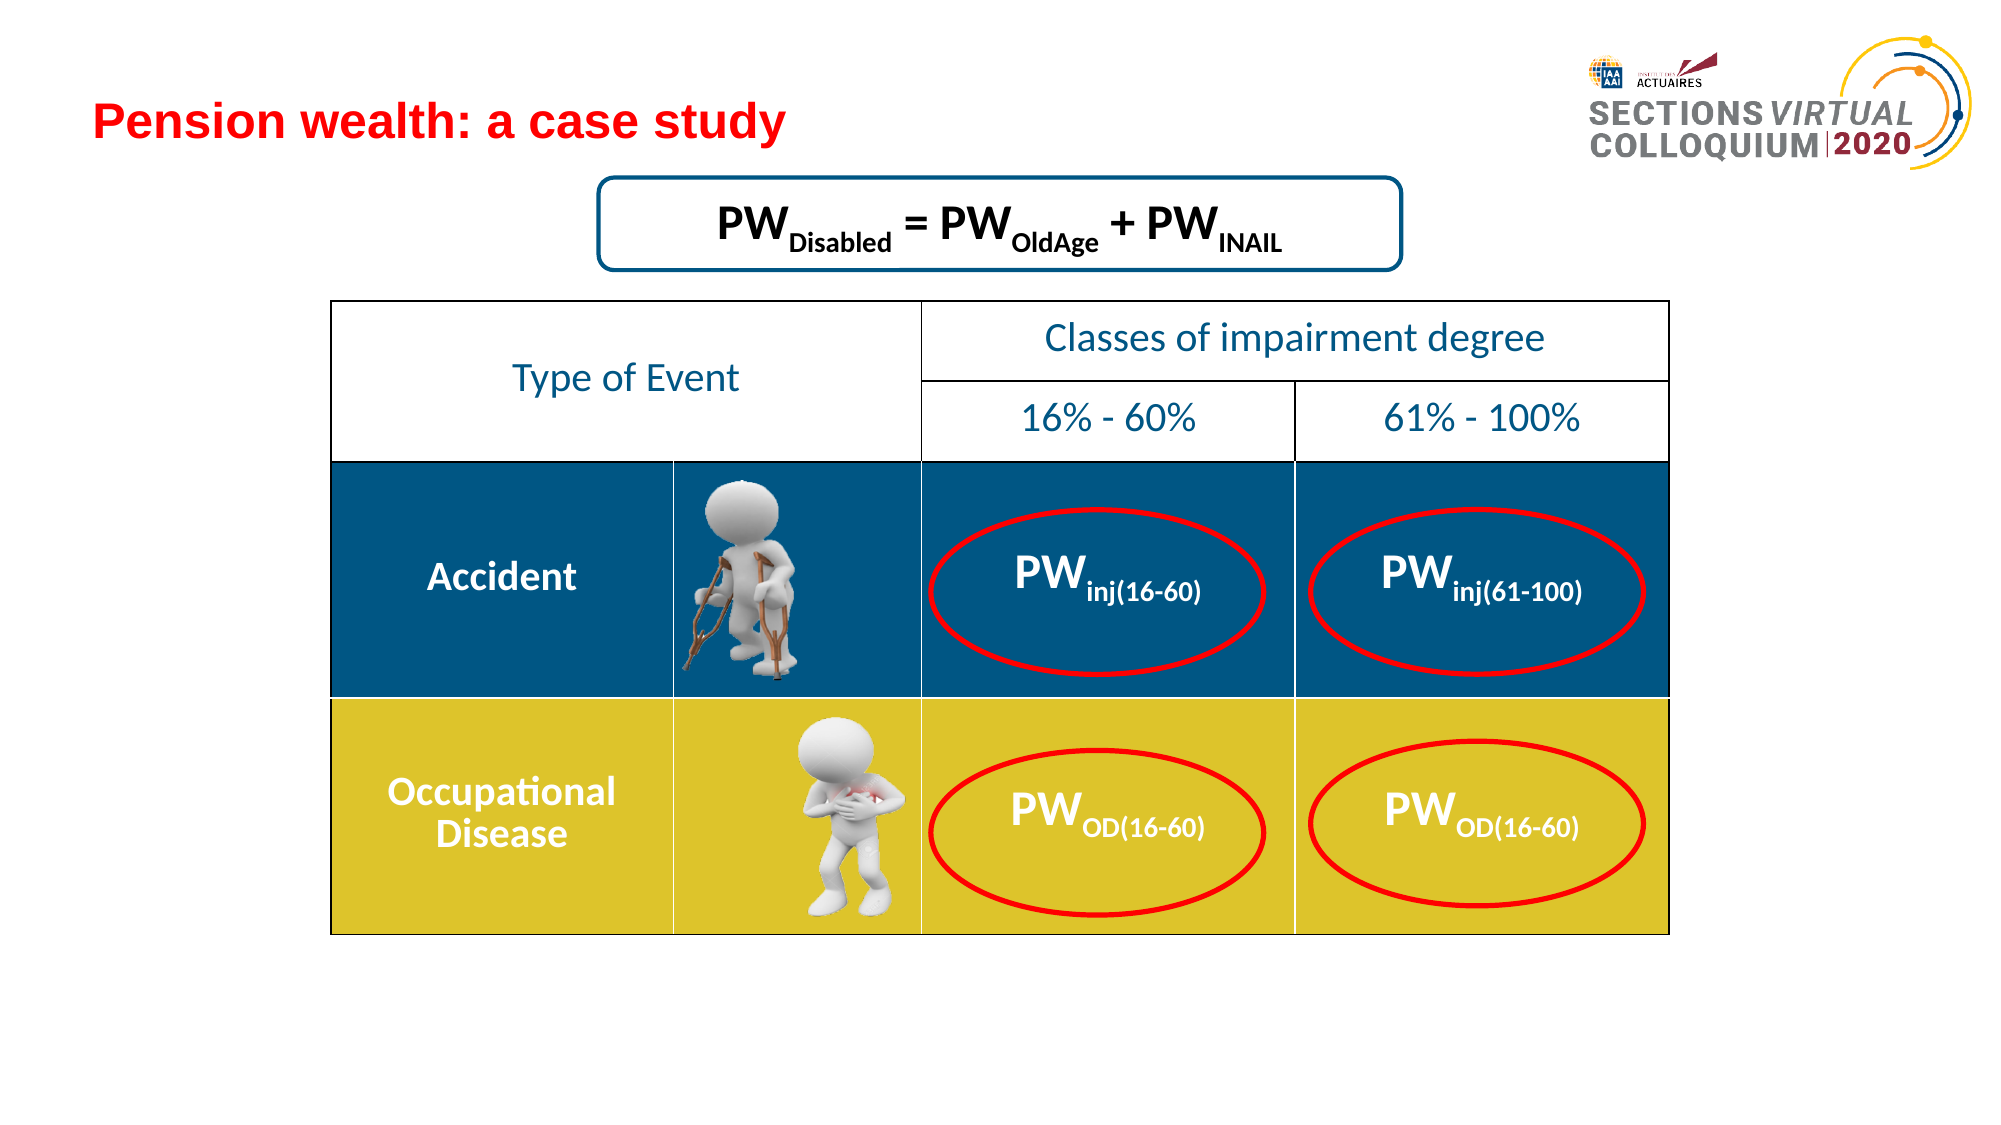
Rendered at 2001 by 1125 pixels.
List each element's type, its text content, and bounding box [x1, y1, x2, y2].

text_box [1310, 741, 1644, 906]
table_cell PWinj(16-60) [922, 463, 1294, 697]
title Pension wealth: a case study [77, 82, 1588, 162]
table_header Classes of impairment degree [922, 302, 1668, 380]
text_box [930, 509, 1264, 675]
table_cell Accident [332, 463, 673, 697]
table_cell [674, 463, 921, 697]
table_cell Occupational Disease [332, 699, 673, 934]
text_box PWDisabled = PWOldAge + PWINAIL [598, 177, 1402, 271]
table_cell 16% - 60% [922, 382, 1294, 461]
text_box [930, 750, 1264, 916]
table_header Type of Event [332, 302, 921, 461]
table_cell PWOD(16-60) [922, 699, 1294, 934]
table_cell PWOD(16-60) [1296, 699, 1668, 934]
text_box [1310, 509, 1644, 675]
picture [1588, 31, 1972, 170]
table_cell PWinj(61-100) [1296, 463, 1668, 697]
table_cell [674, 699, 921, 934]
picture [684, 481, 797, 680]
picture [797, 716, 906, 917]
table_cell 61% - 100% [1296, 382, 1668, 461]
